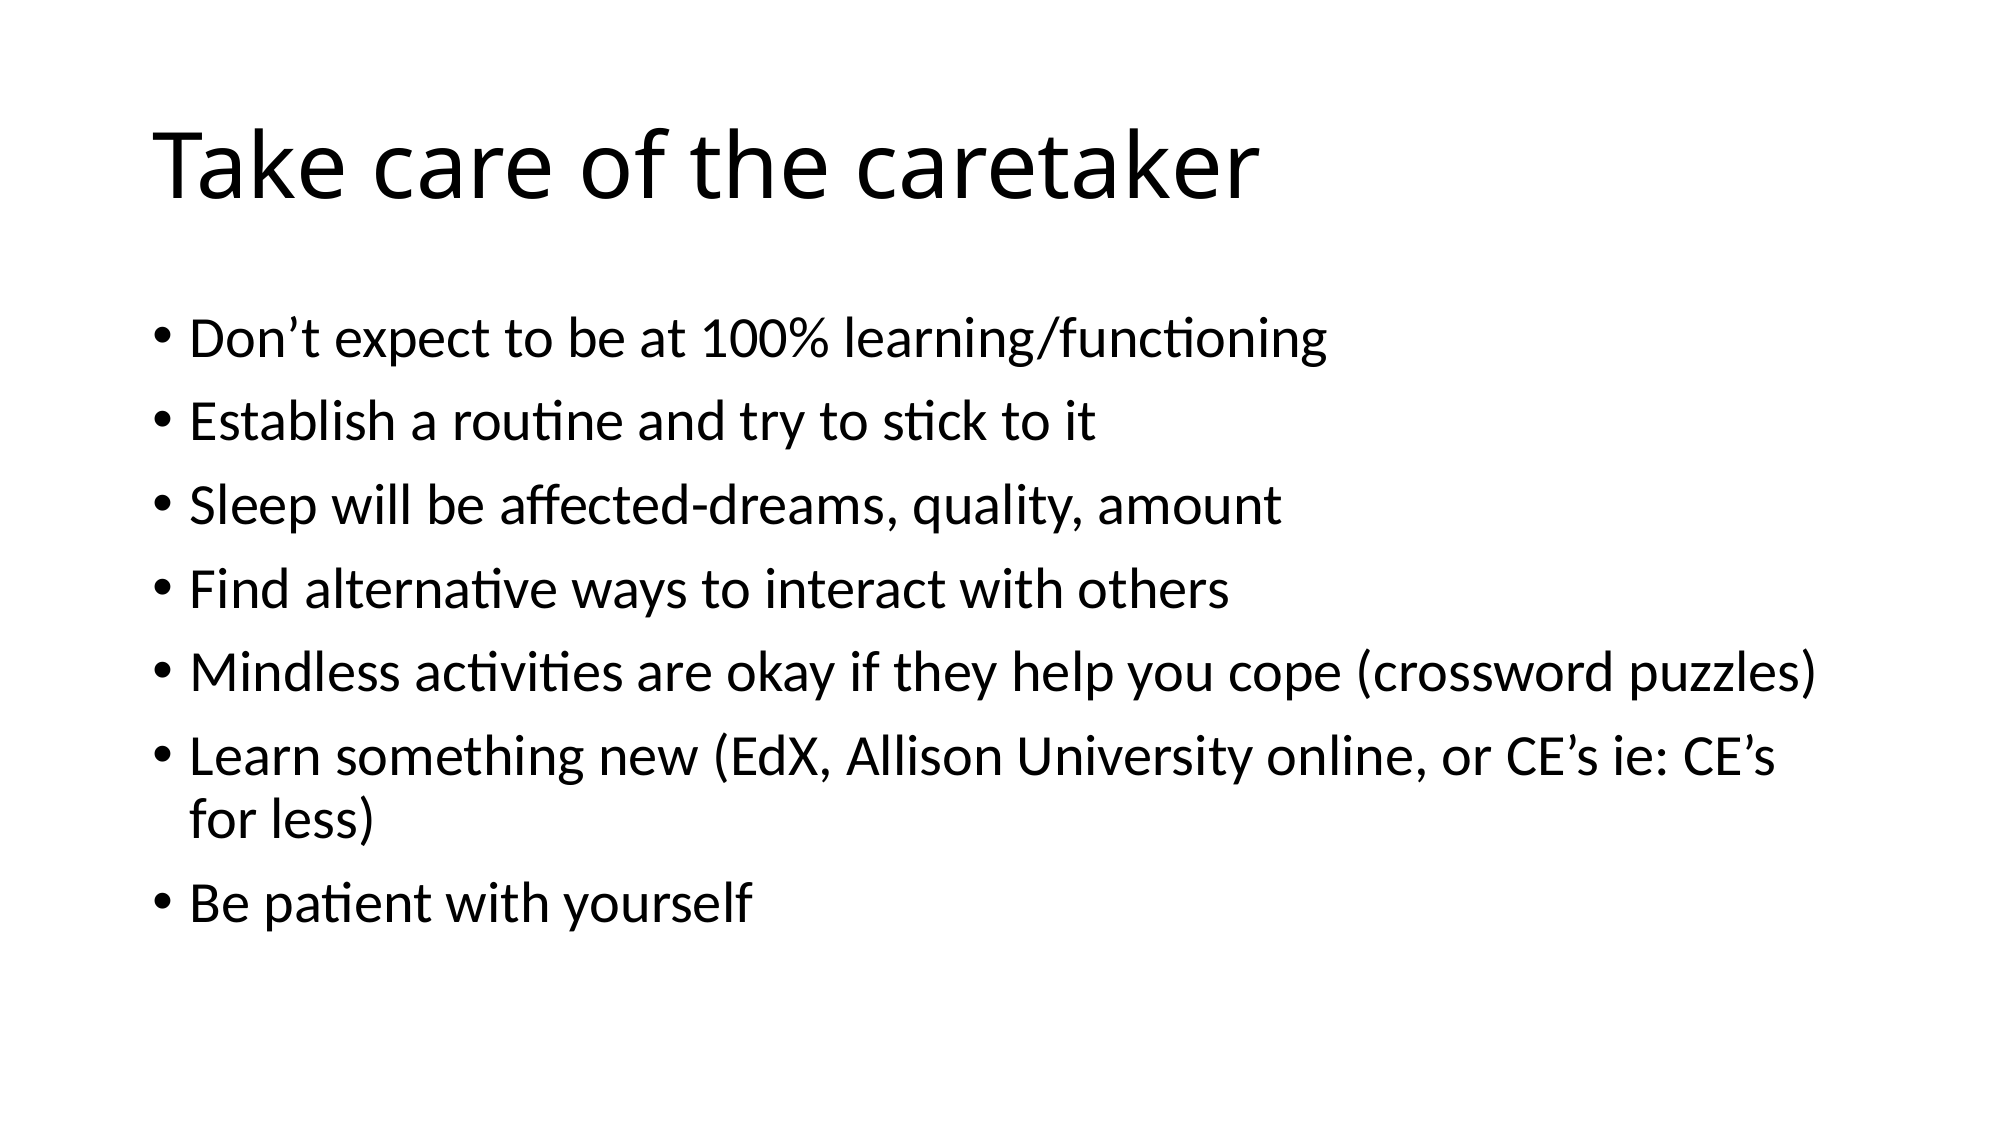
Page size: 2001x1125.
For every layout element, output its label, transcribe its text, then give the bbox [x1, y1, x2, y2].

list Don’t expect to be at 100% learning/functioning Establish a routine and try to stick to it Sleep will be affected-dreams, quality, amount Find alternative ways to interact with others Mindless activities are okay if they help you cope (crossword puzzles) Learn something new (EdX, Allison University online, or CE’s ie: CE’s for less) Be patient with yourself [137, 299, 1863, 1014]
title Take care of the caretaker [137, 59, 1863, 278]
